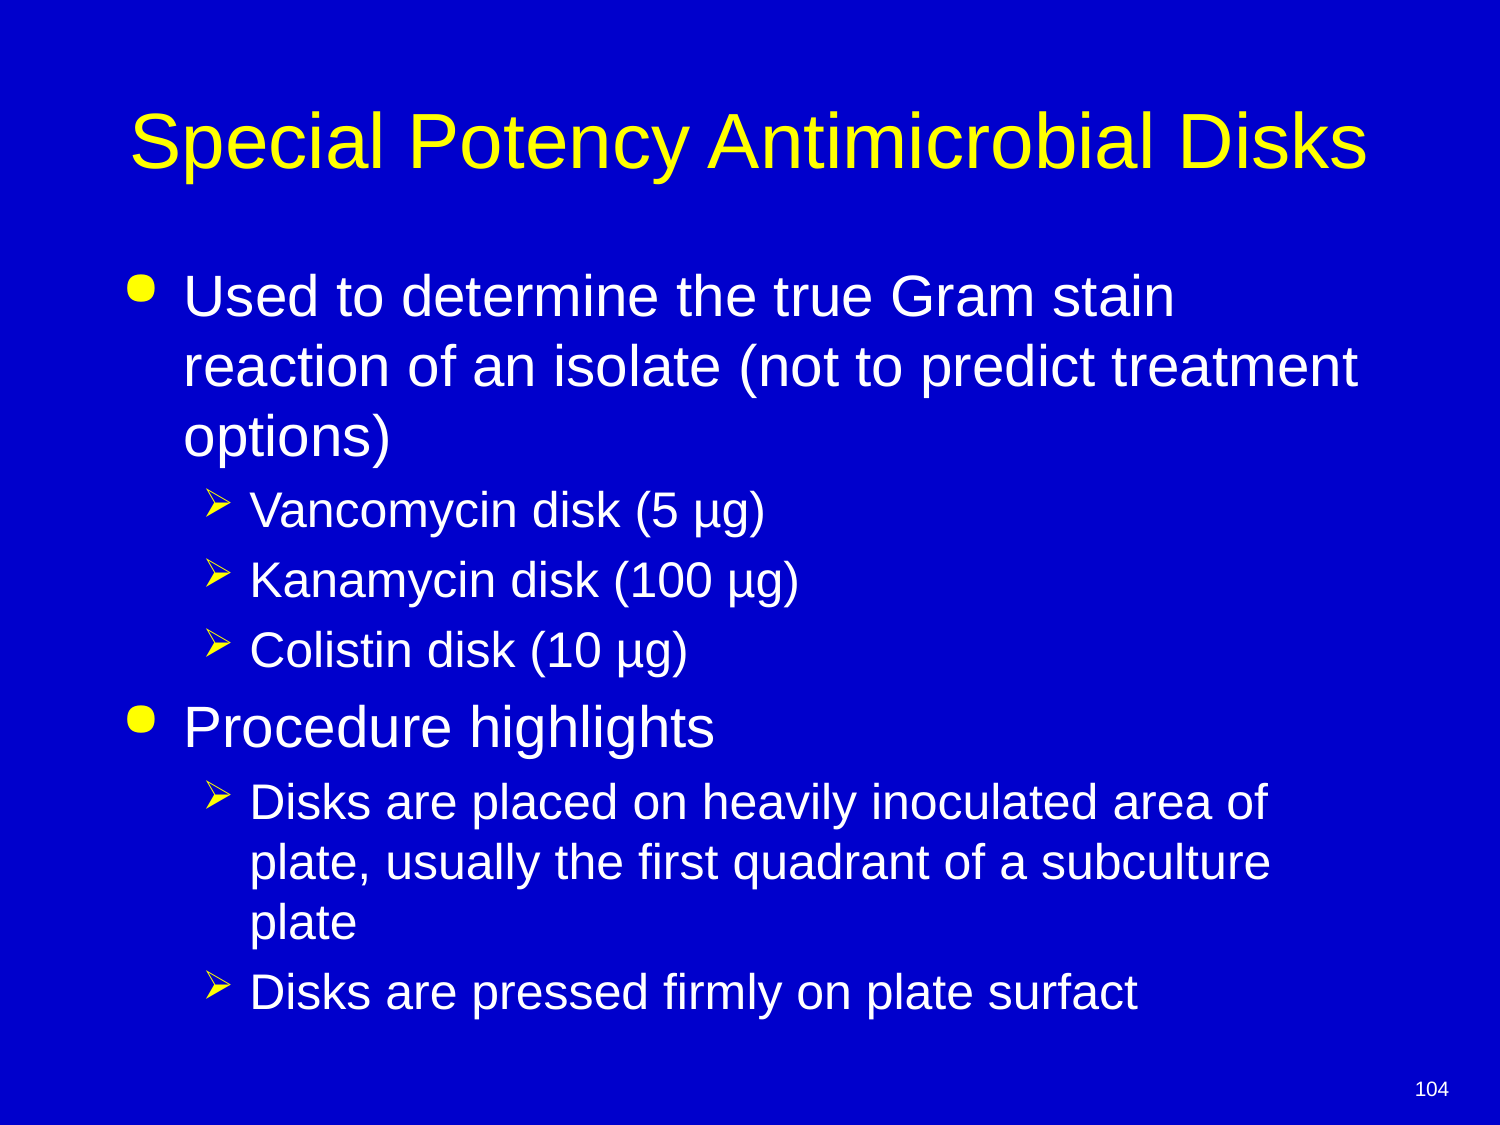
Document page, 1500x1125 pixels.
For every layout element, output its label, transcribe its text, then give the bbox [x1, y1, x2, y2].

title Special Potency Antimicrobial Disks [112, 37, 1388, 238]
list Used to determine the true Gram stain reaction of an isolate (not to predict treatment options) Vancomycin disk (5 µg) Kanamycin disk (100 µg) Colistin disk (10 µg) Procedure highlights Disks are placed on heavily inoculated area of plate, usually the first quadrant of a subculture plate Disks are pressed firmly on plate surfact [111, 249, 1388, 982]
